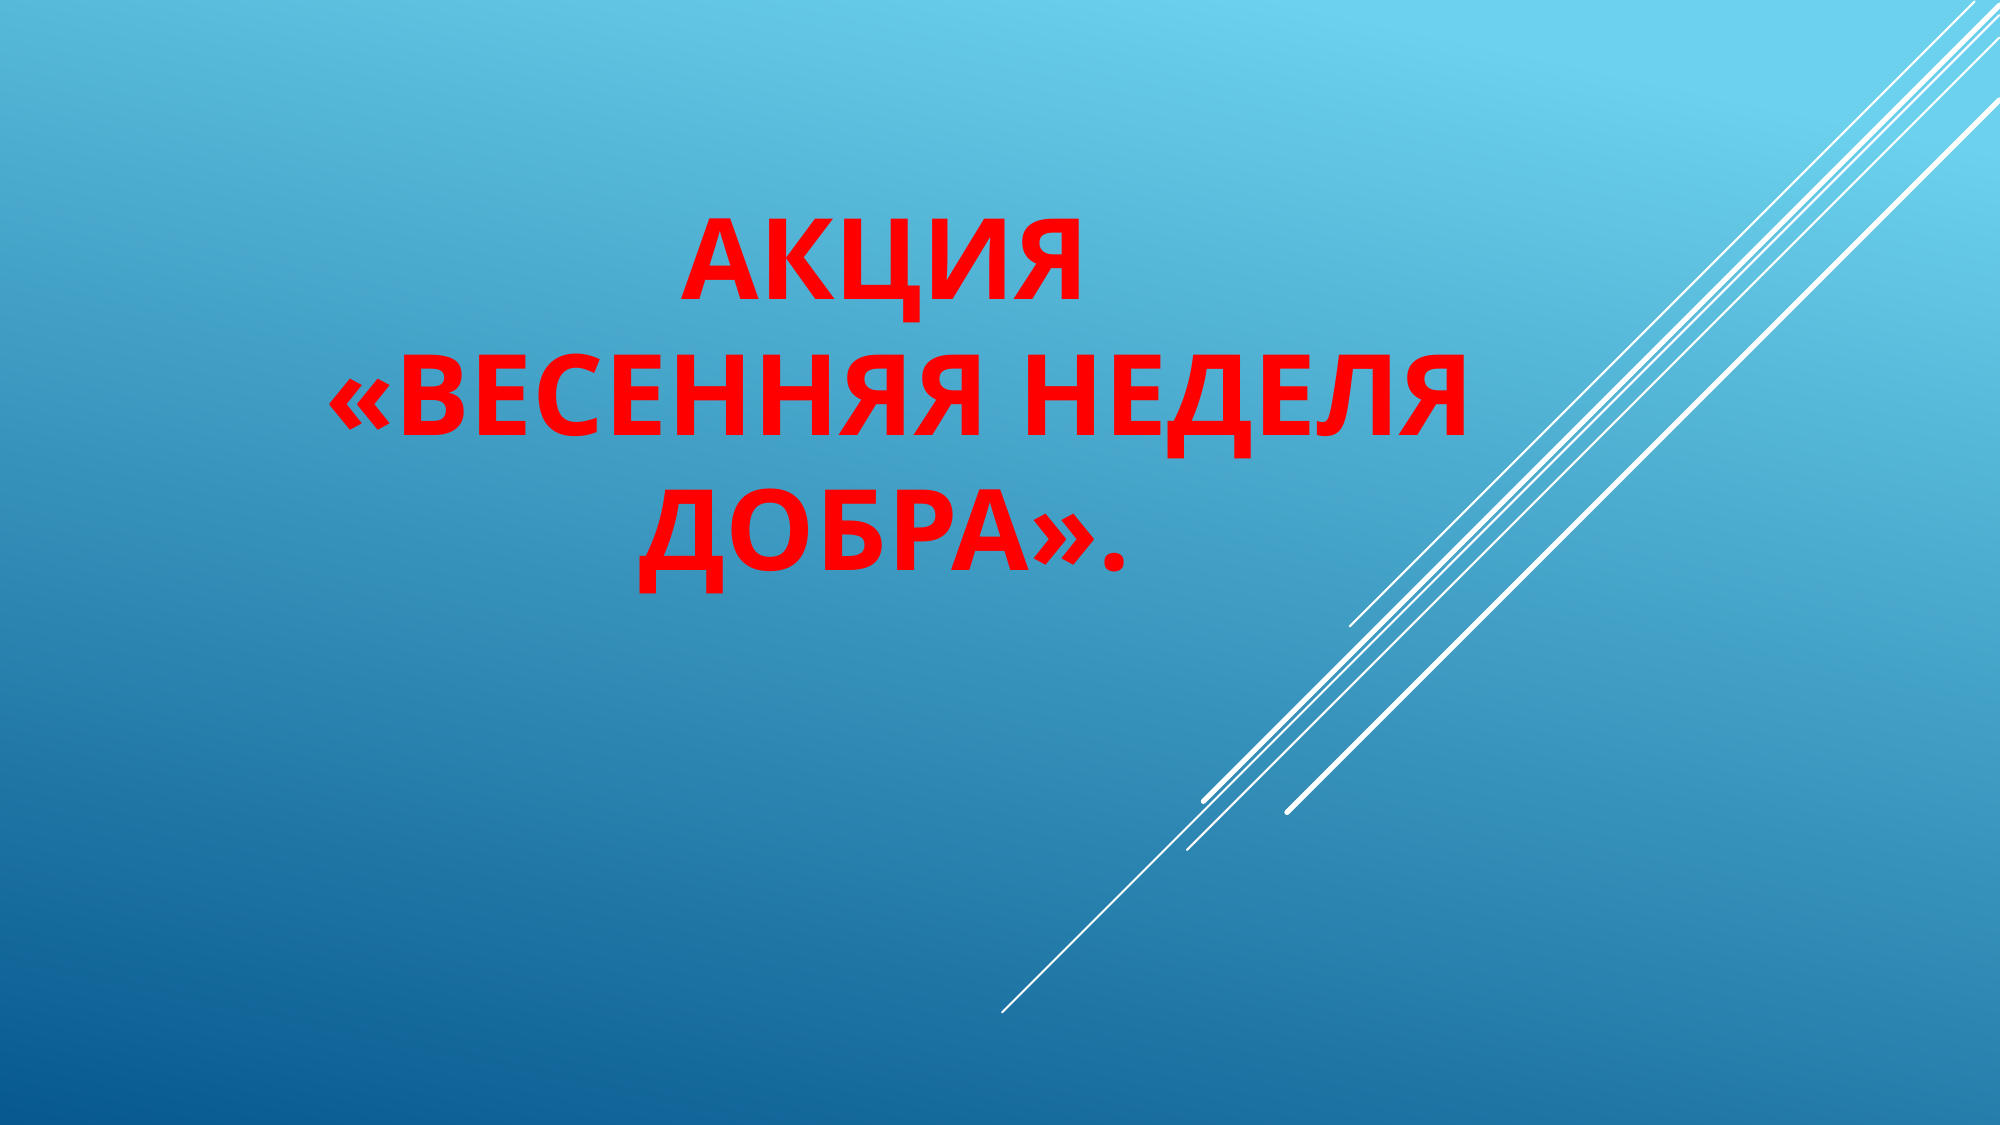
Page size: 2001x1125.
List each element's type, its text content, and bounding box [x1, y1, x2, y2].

title Акция «Весенняя неделя добра». [112, 112, 1659, 600]
